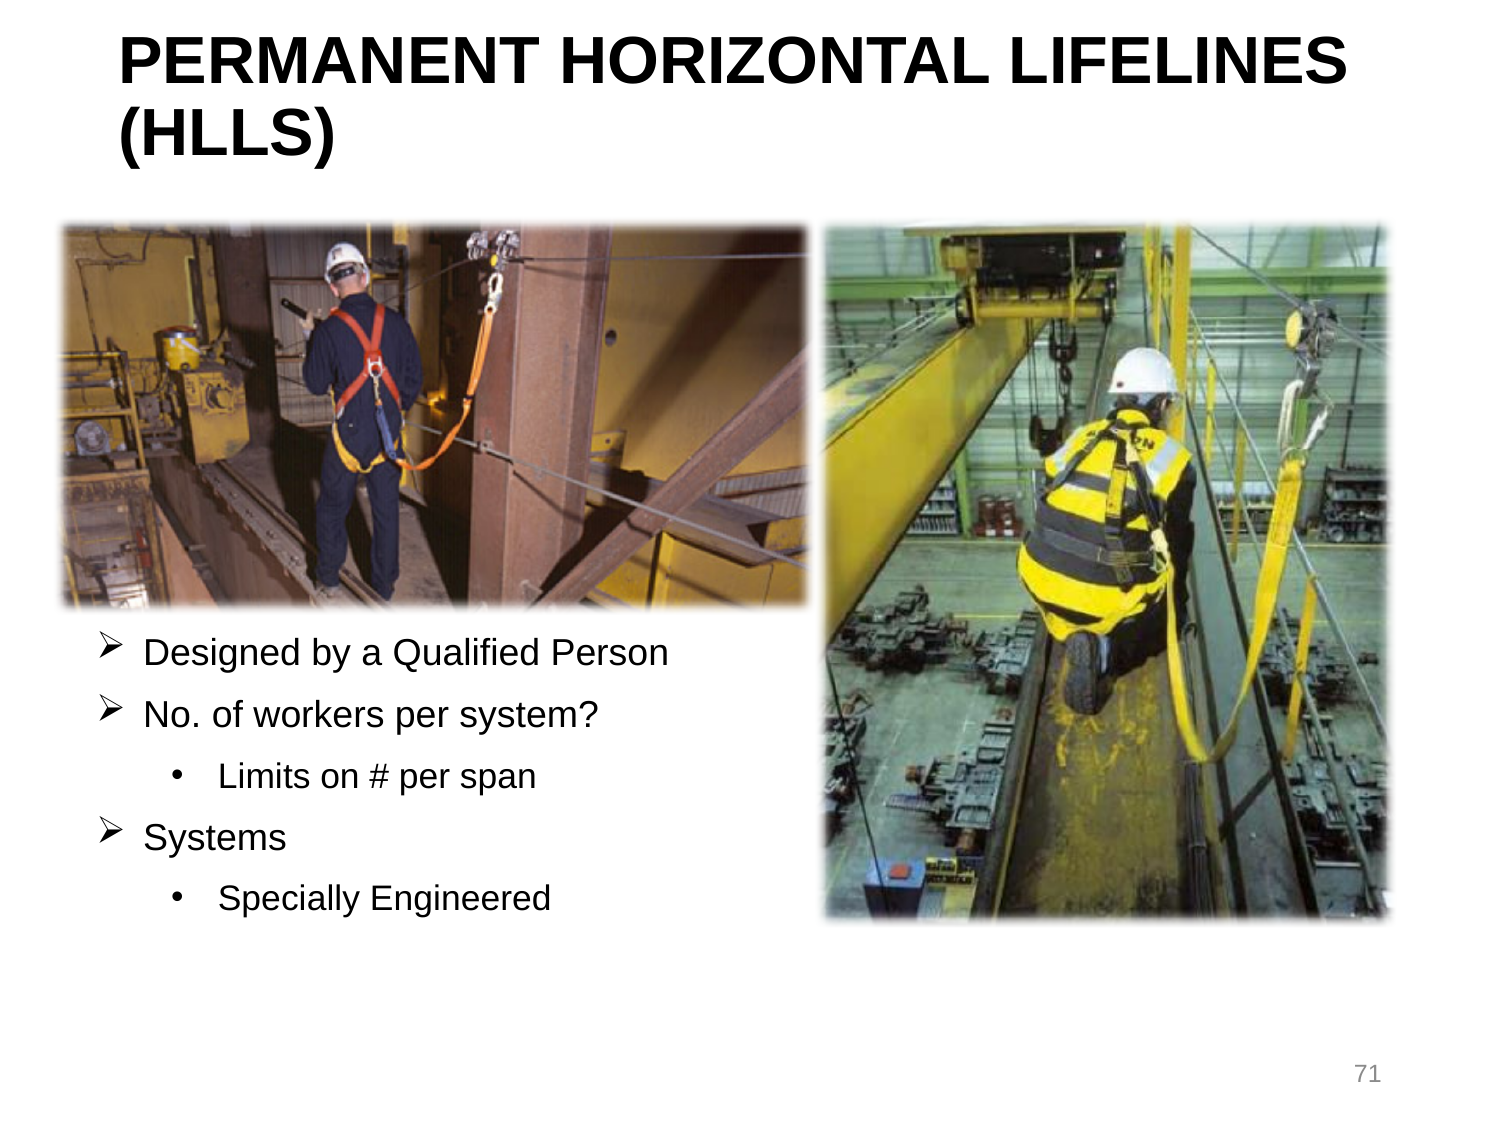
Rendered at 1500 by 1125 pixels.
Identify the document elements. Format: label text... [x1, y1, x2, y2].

slide_number 71 [1059, 1042, 1397, 1103]
title Permanent Horizontal Lifelines (HLLs) [103, 34, 1397, 162]
picture [52, 216, 1397, 928]
text_box Designed by a Qualified Person No. of workers per system? Limits on # per span Systems Specially Engineered [81, 616, 794, 938]
